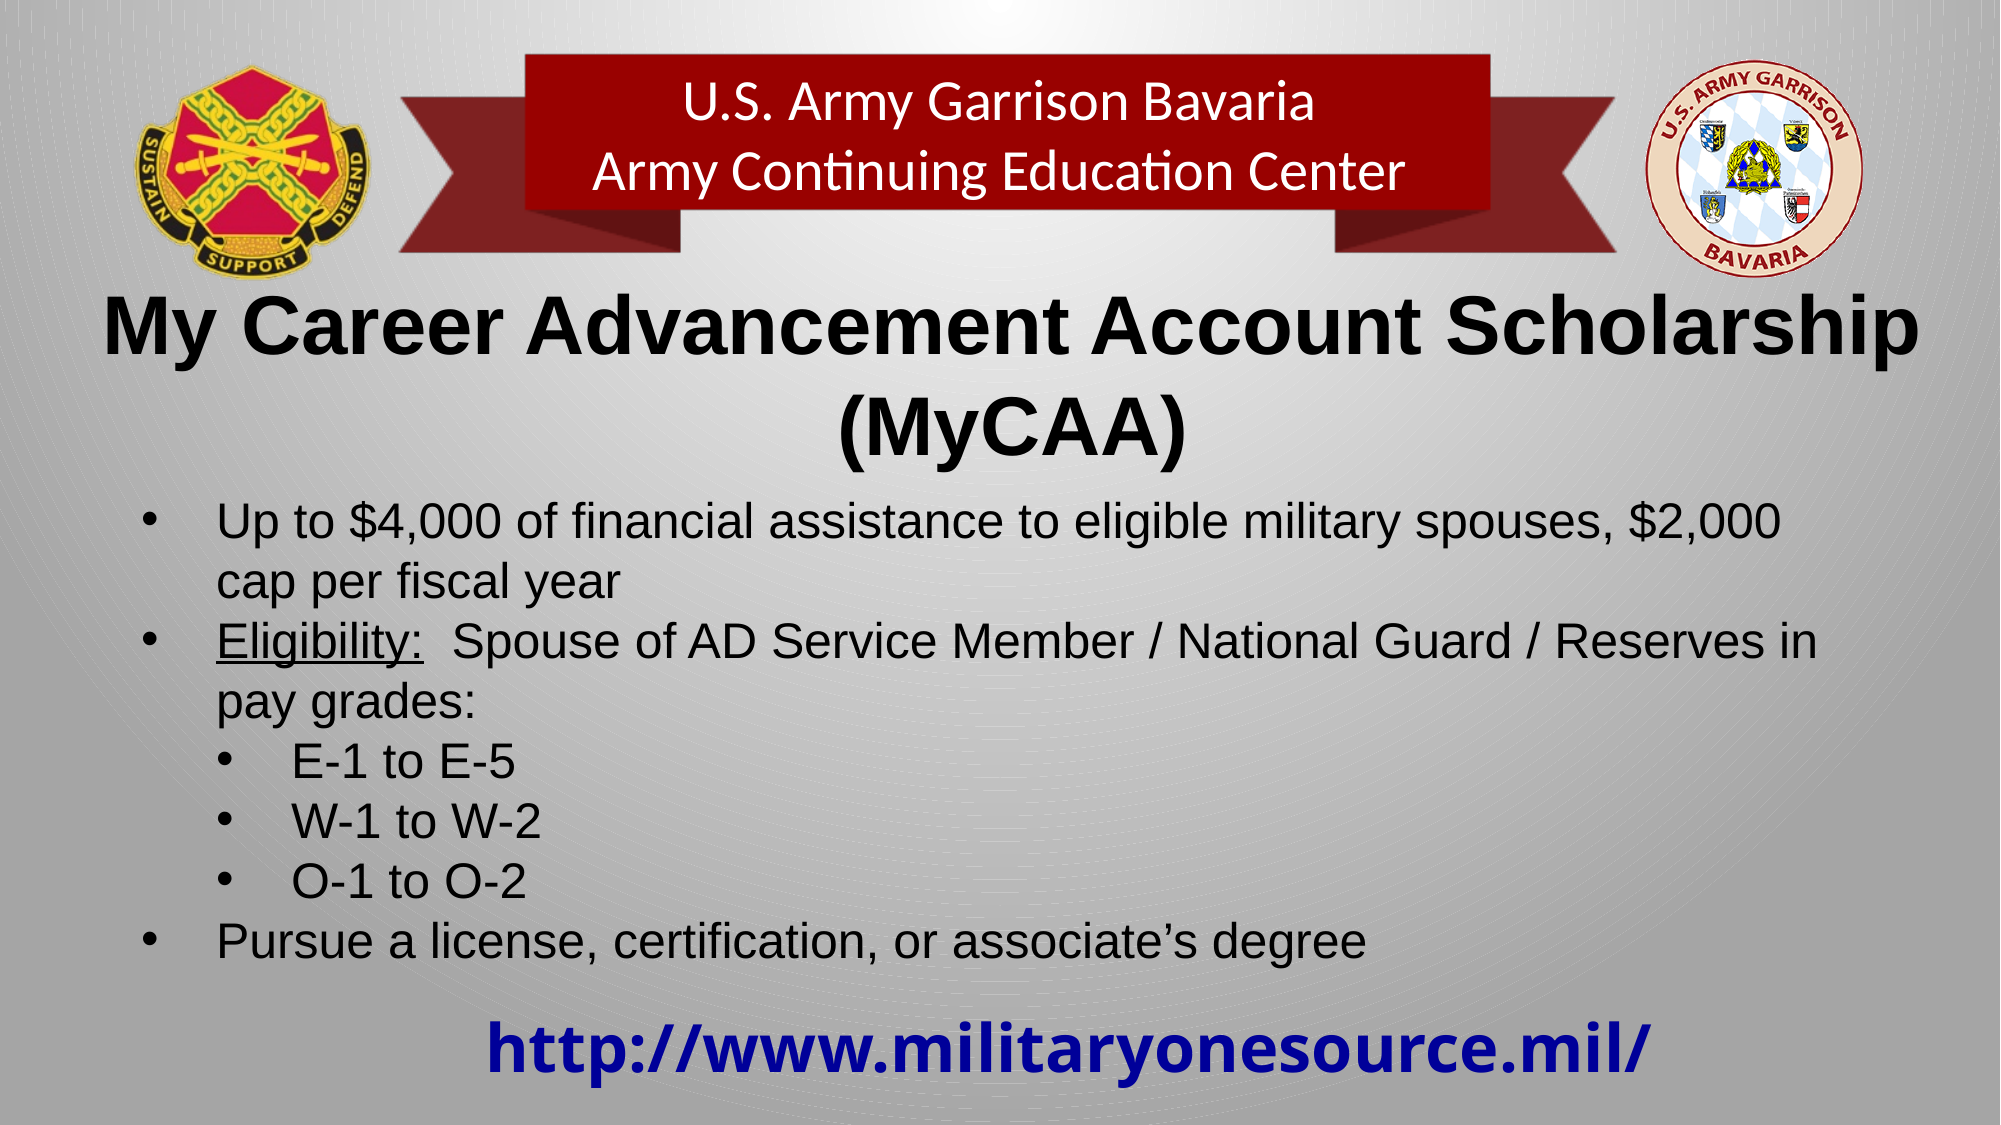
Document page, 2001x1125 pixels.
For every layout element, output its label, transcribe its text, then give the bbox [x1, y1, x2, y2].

text_box My Career Advancement Account Scholarship (MyCAA) [87, 264, 1938, 479]
text_box Up to $4,000 of financial assistance to eligible military spouses, $2,000 cap per fiscal year Eligibility: Spouse of AD Service Member / National Guard / Reserves in pay grades: E-1 to E-5 W-1 to W-2 O-1 to O-2 Pursue a license, certification, or associate’s degree [126, 480, 1863, 976]
picture [108, 0, 1863, 327]
text_box http://www.militaryonesource.mil/ [453, 998, 1668, 1093]
